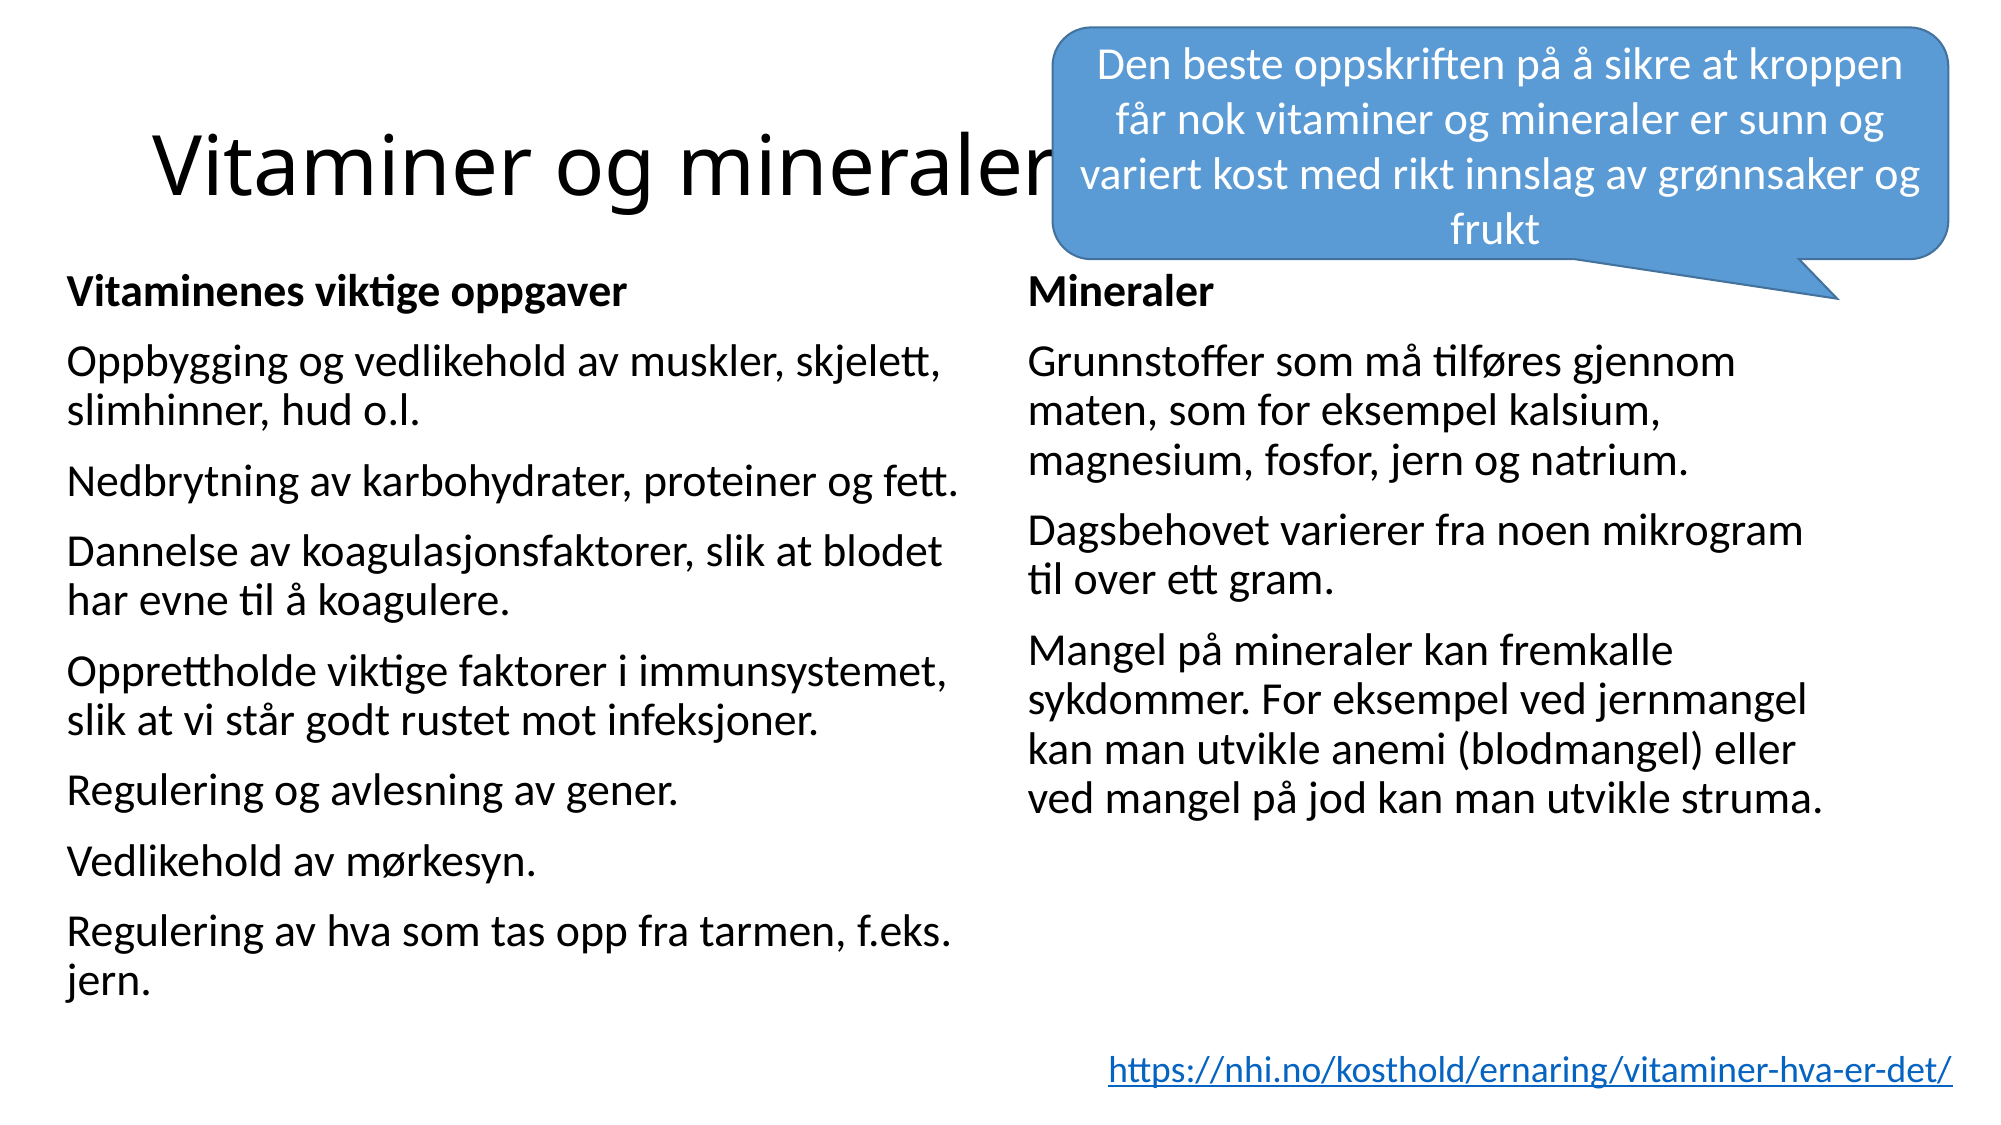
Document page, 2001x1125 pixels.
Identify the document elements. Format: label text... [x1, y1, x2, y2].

title Vitaminer og mineraler – kort oppsummert [137, 59, 1078, 278]
list Vitaminenes viktige oppgaver Oppbygging og vedlikehold av muskler, skjelett, slimhinner, hud o.l. Nedbrytning av karbohydrater, proteiner og fett. Dannelse av koagulasjonsfaktorer, slik at blodet har evne til å koagulere. Opprettholde viktige faktorer i immunsystemet, slik at vi står godt rustet mot infeksjoner. Regulering og avlesning av gener. Vedlikehold av mørkesyn. Regulering av hva som tas opp fra tarmen, f.eks. jern. [51, 259, 988, 1028]
list Mineraler Grunnstoffer som må tilføres gjennom maten, som for eksempel kalsium, magnesium, fosfor, jern og natrium. Dagsbehovet varierer fra noen mikrogram til over ett gram. Mangel på mineraler kan fremkalle sykdommer. For eksempel ved jernmangel kan man utvikle anemi (blodmangel) eller ved mangel på jod kan man utvikle struma. [1012, 259, 1863, 973]
text_box https://nhi.no/kosthold/ernaring/vitaminer-hva-er-det/ [1093, 1037, 1968, 1098]
text_box Den beste oppskriften på å sikre at kroppen får nok vitaminer og mineraler er sunn og variert kost med rikt innslag av grønnsaker og frukt [1051, 26, 1950, 301]
